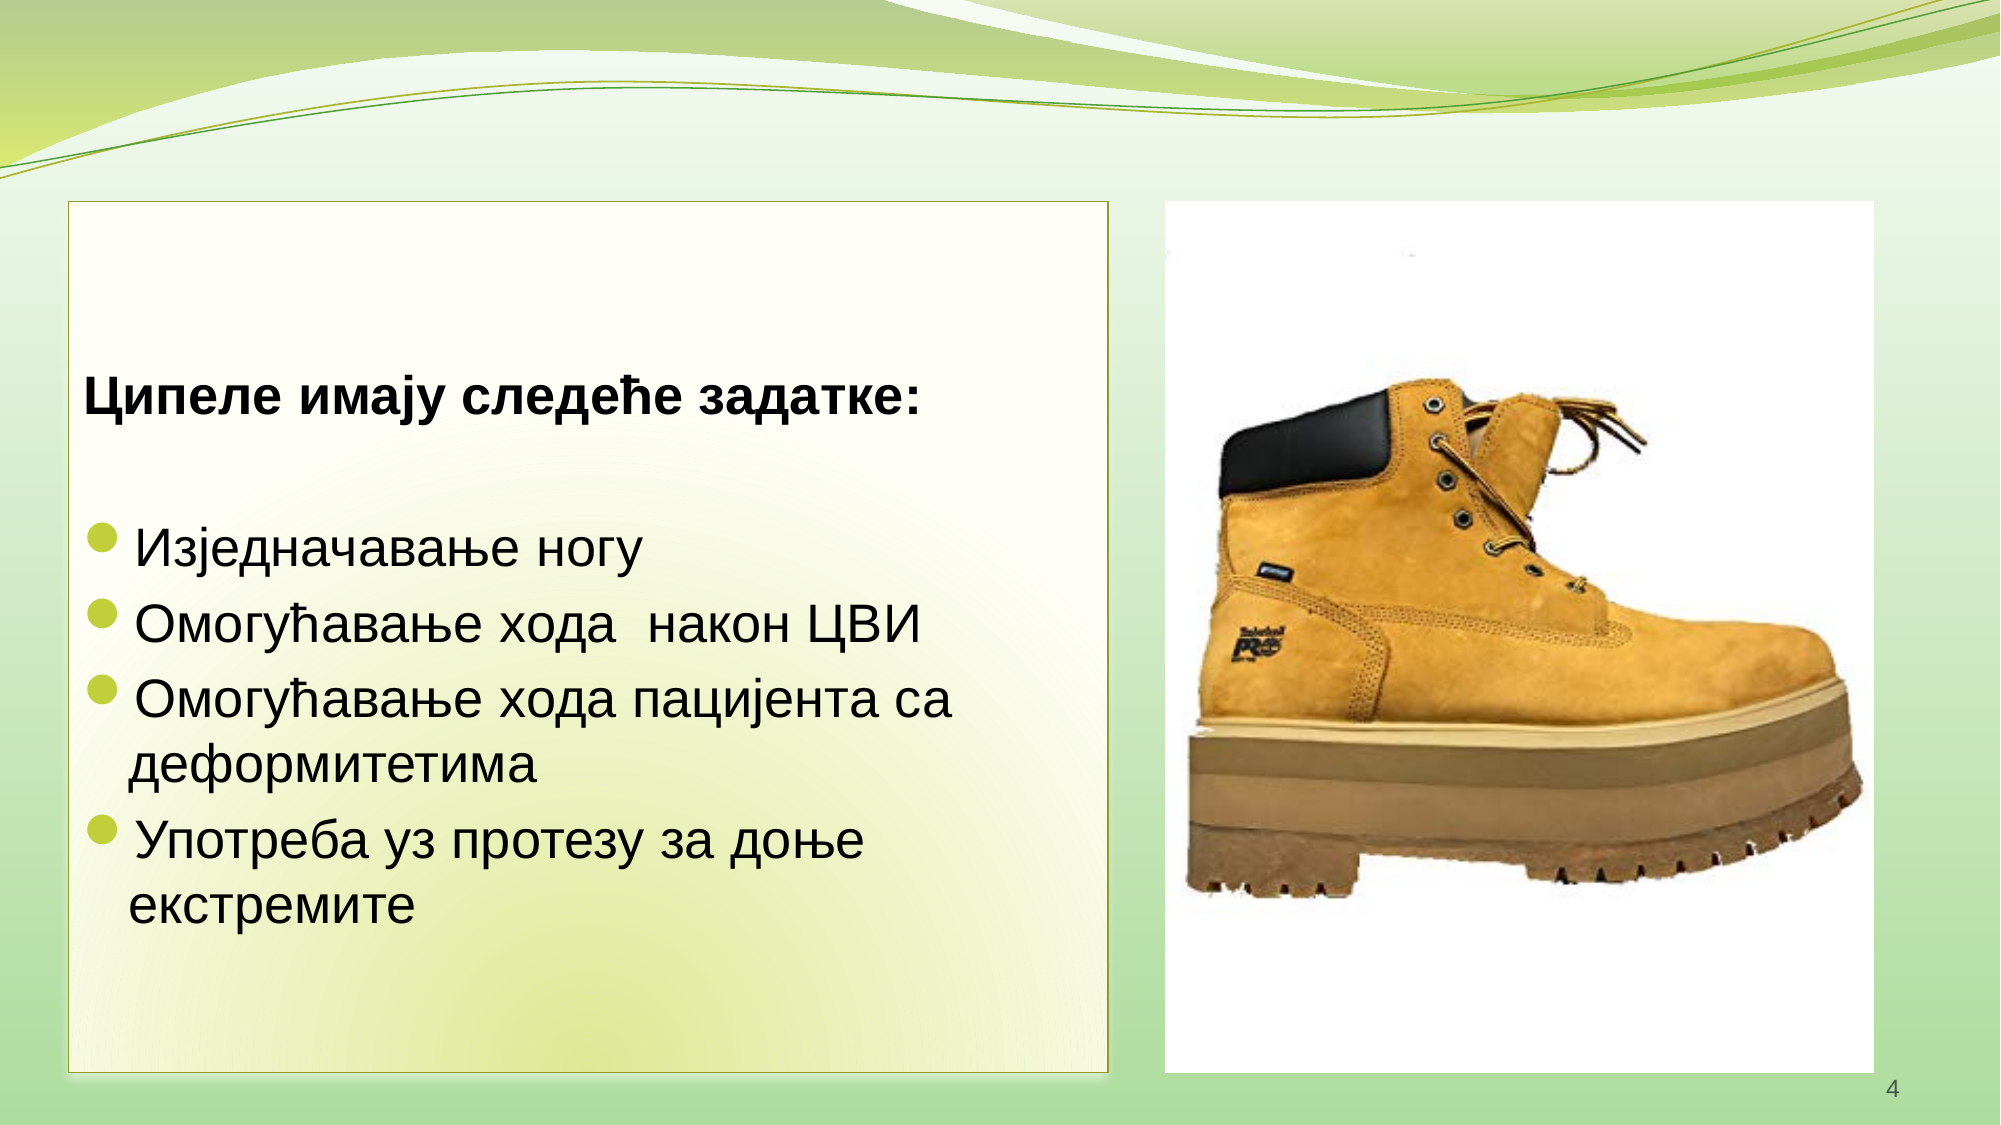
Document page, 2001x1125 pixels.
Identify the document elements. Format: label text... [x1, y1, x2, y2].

slide_number 4 [1733, 1042, 1900, 1103]
list Ципеле имају следеће задатке: Изједначавање ногу Омогућавање хода након ЦВИ Омогућавање хода пацијента са деформитетима Употреба уз протезу за доње екстремите [68, 201, 1109, 1073]
picture [1165, 201, 1874, 1073]
